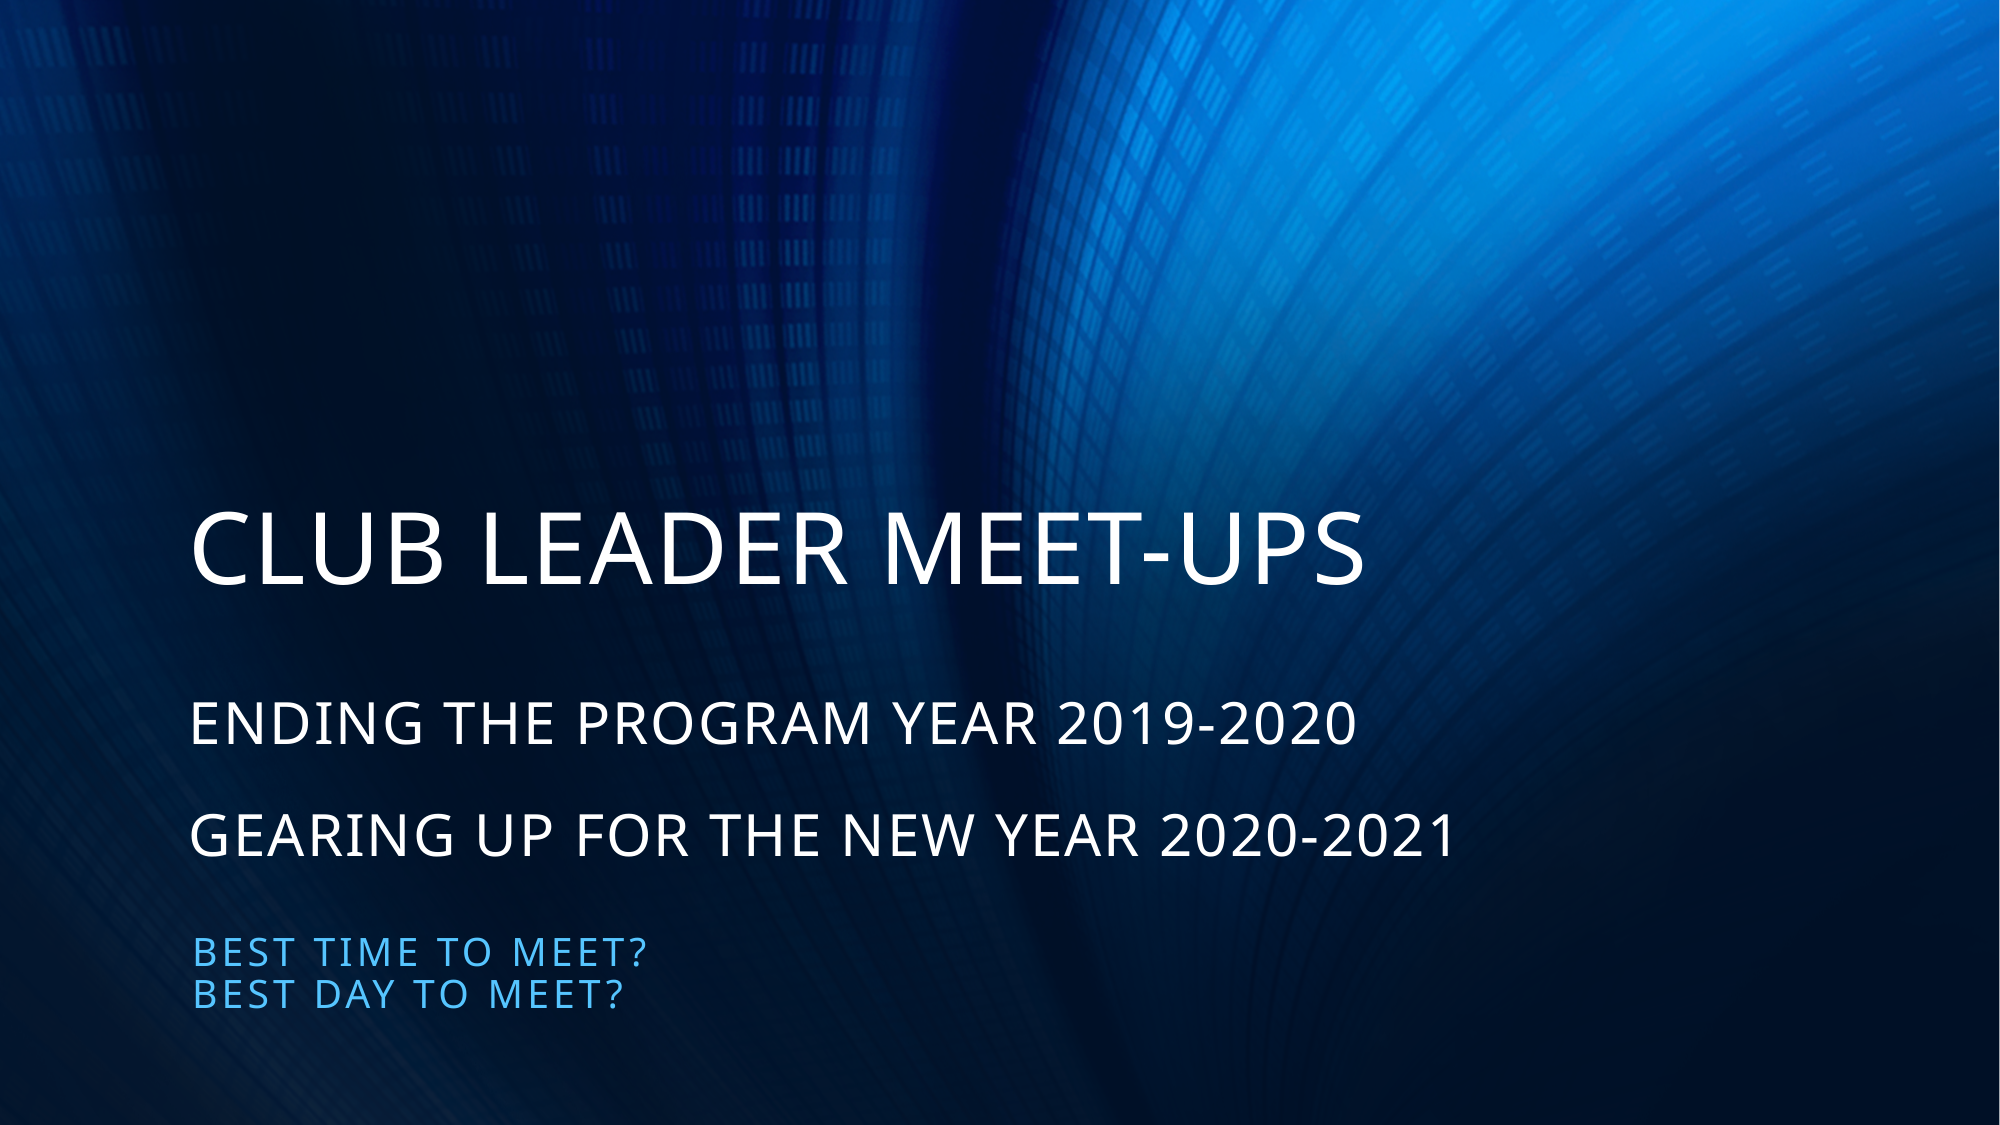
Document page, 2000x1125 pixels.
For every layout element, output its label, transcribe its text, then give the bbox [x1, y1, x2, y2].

list BEST TIME TO MEET? BEST DAY TO MEET? [176, 924, 1602, 1025]
picture [0, 0, 2000, 1125]
title CLUB LEADER MEET-UPS ENDING THE PROGRAM YEAR 2019-2020 GEARING UP FOR THE NEW YEAR 2020-2021 [173, 412, 1600, 875]
